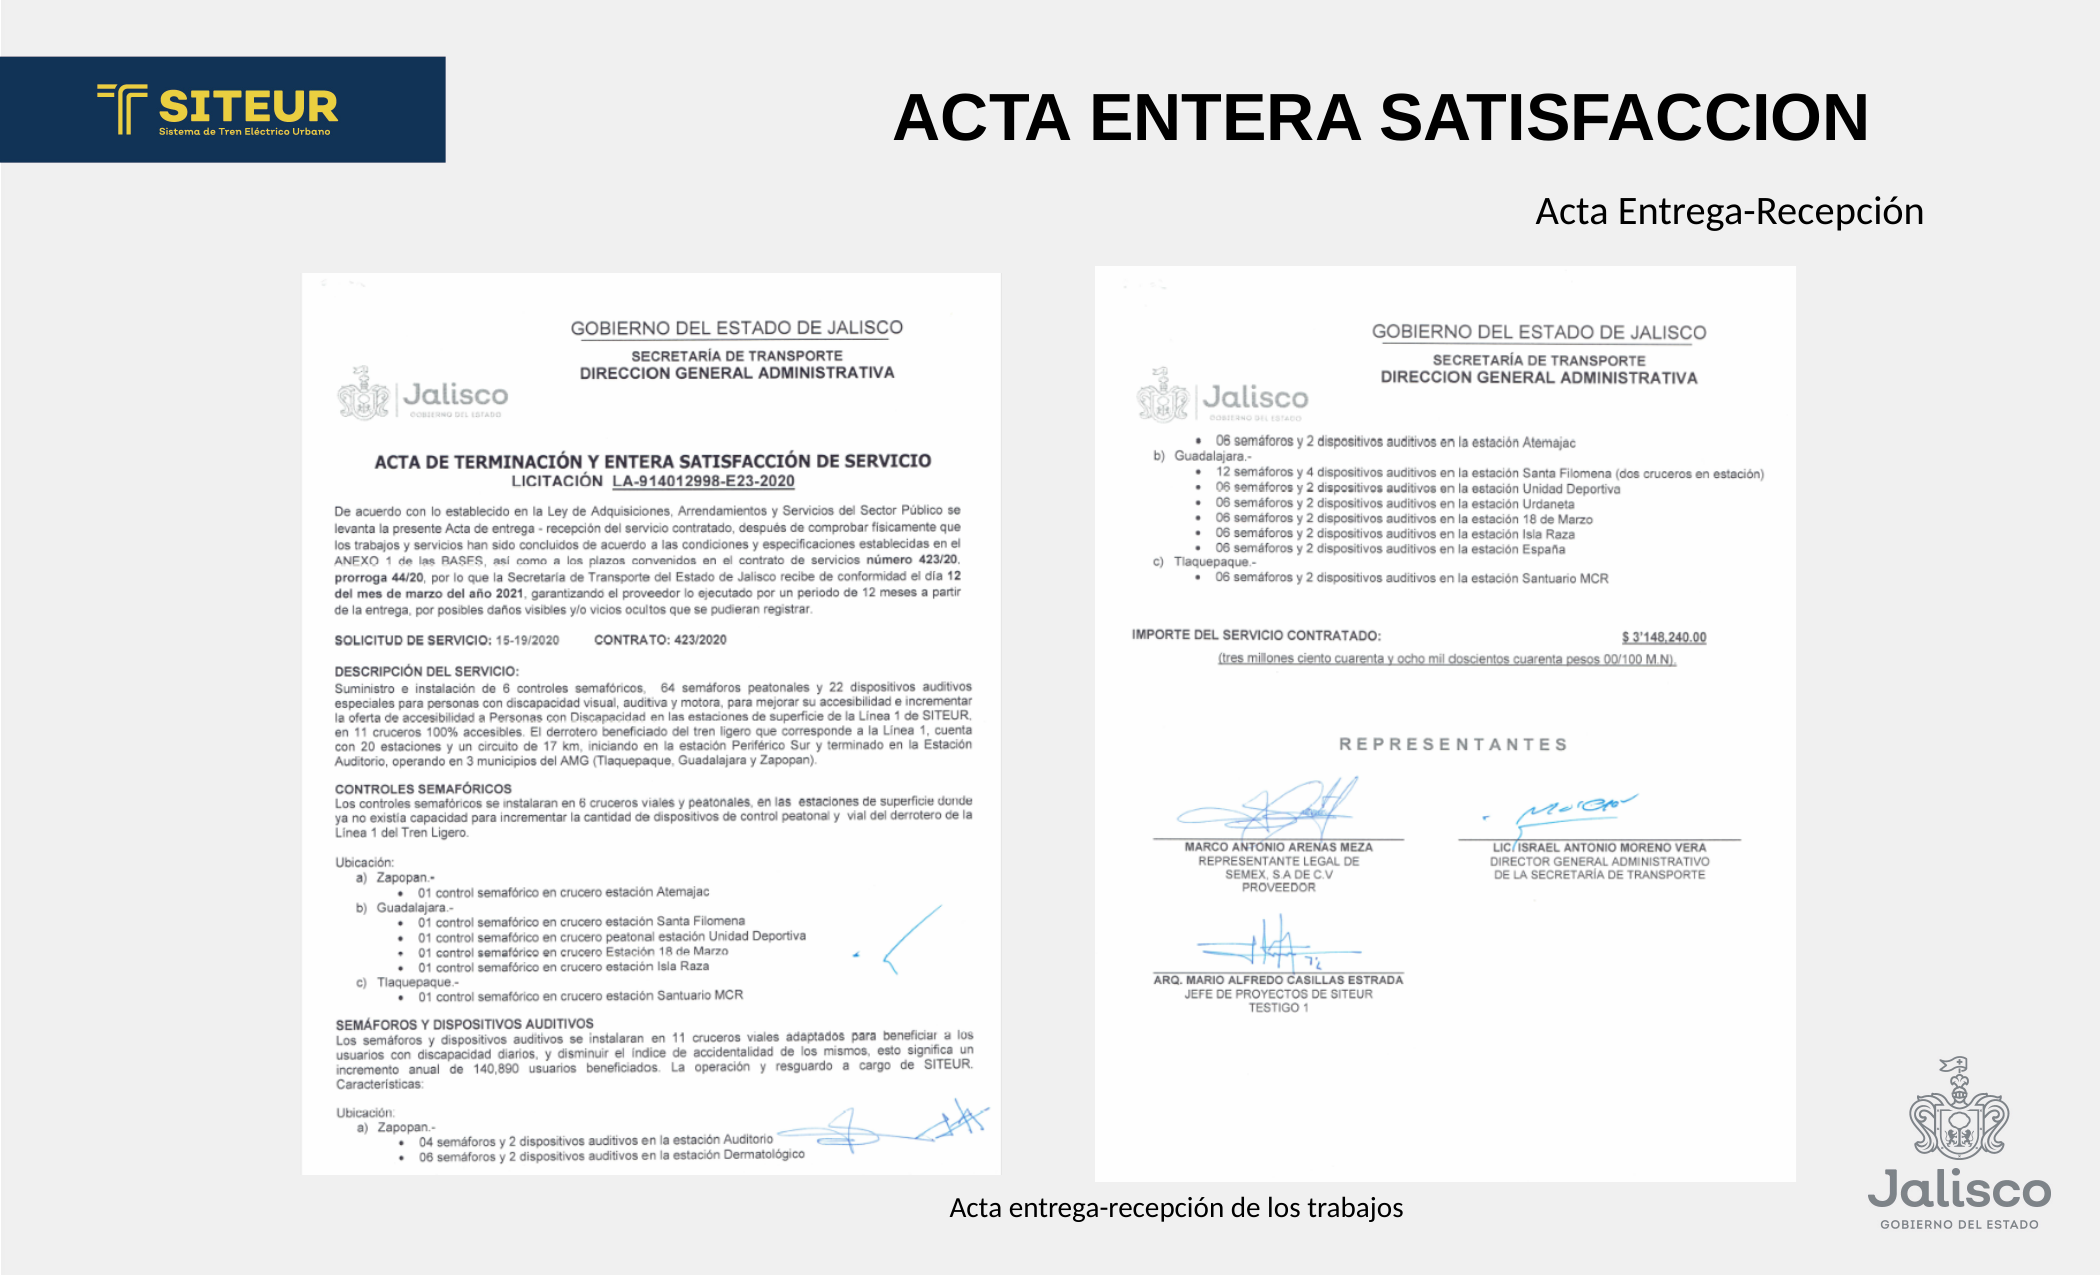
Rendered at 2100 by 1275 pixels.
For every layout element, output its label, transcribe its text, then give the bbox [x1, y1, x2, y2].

picture [0, 0, 2100, 1275]
text_box Acta entrega-recepción de los trabajos [877, 1181, 1476, 1232]
title ACTA ENTERA SATISFACCION [877, 61, 1950, 176]
text_box Acta Entrega-Recepción [670, 176, 1950, 241]
